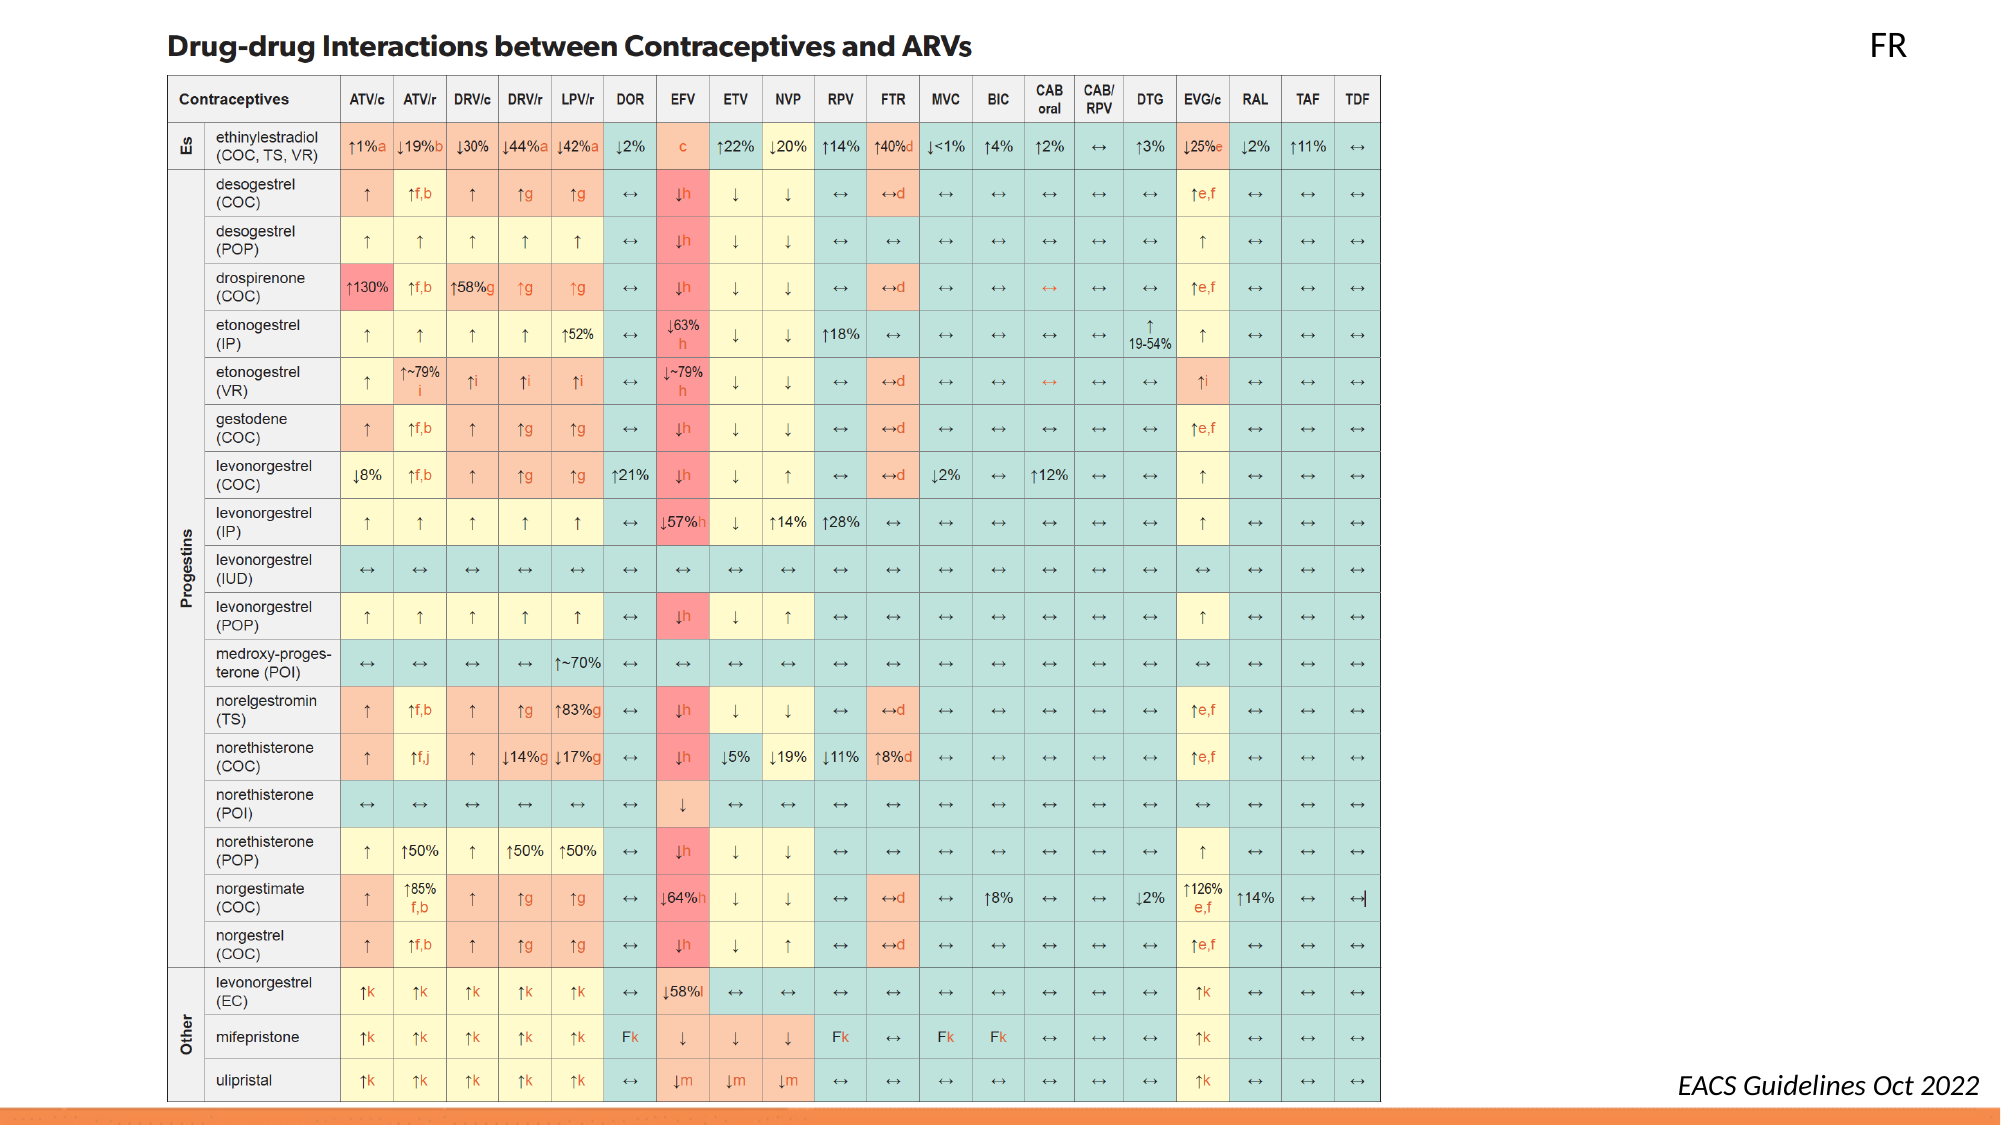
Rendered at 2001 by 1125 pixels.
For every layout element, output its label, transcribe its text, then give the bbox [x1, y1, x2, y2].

text_box FR [1855, 12, 1923, 72]
picture [0, 0, 2001, 1125]
text_box EACS Guidelines Oct 2022 [1663, 1058, 1995, 1109]
